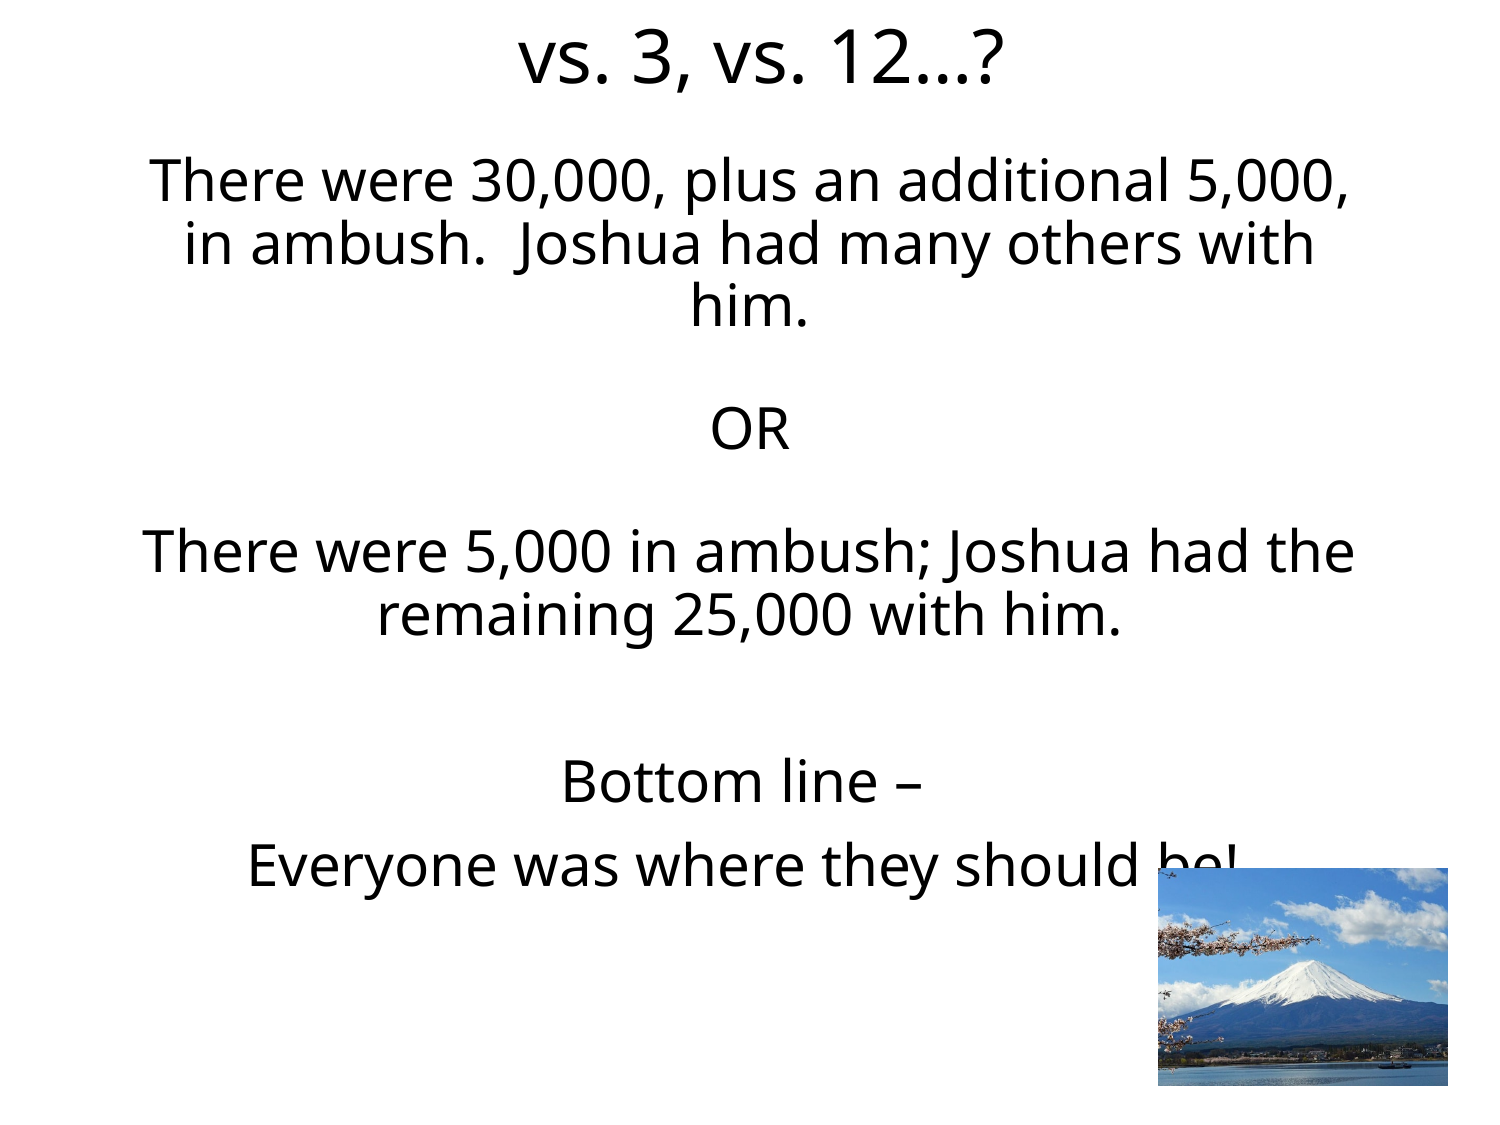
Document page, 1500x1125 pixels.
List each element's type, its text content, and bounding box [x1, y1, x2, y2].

list There were 30,000, plus an additional 5,000, in ambush. Joshua had many others with him. OR There were 5,000 in ambush; Joshua had the remaining 25,000 with him. Bottom line – Everyone was where they should be! [103, 143, 1397, 1067]
title vs. 3, vs. 12…? [103, 0, 1397, 143]
picture [1158, 868, 1448, 1086]
